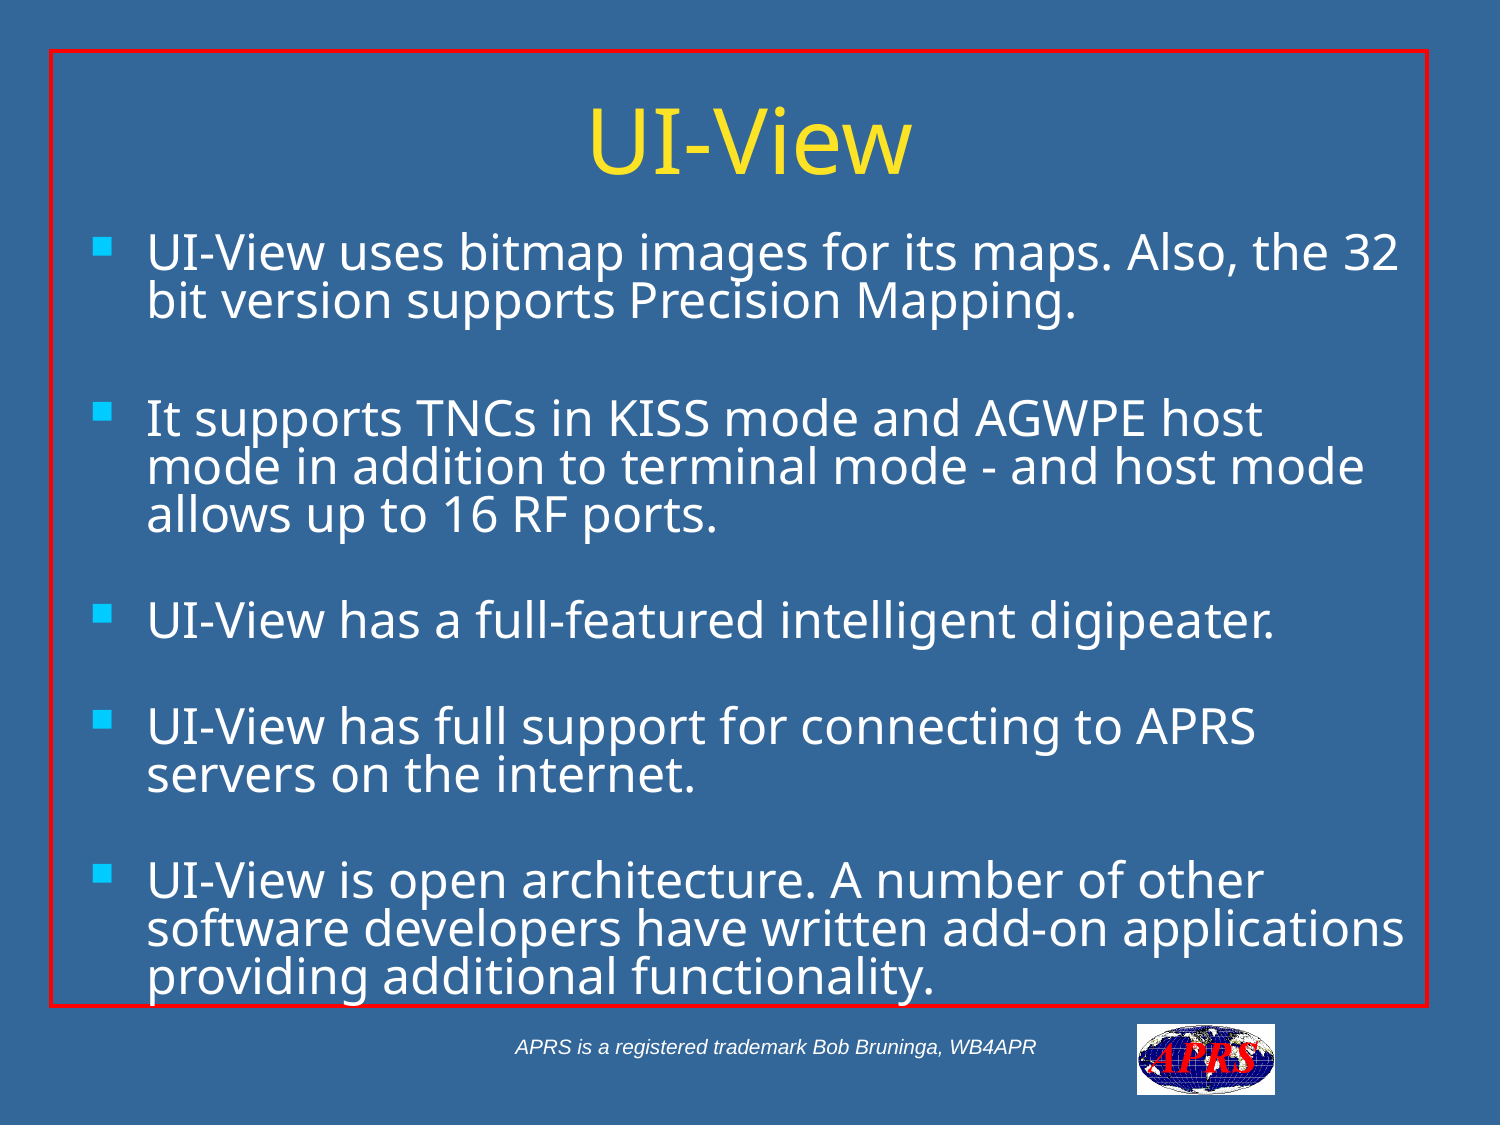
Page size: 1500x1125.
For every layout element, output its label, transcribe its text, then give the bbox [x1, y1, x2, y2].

title UI-View [75, 62, 1425, 213]
list UI-View uses bitmap images for its maps. Also, the 32 bit version supports Precision Mapping. It supports TNCs in KISS mode and AGWPE host mode in addition to terminal mode - and host mode allows up to 16 RF ports. UI-View has a full-featured intelligent digipeater. UI-View has full support for connecting to APRS servers on the internet. UI-View is open architecture. A number of other software developers have written add-on applications providing additional functionality. [75, 224, 1425, 988]
picture [1137, 1024, 1275, 1095]
